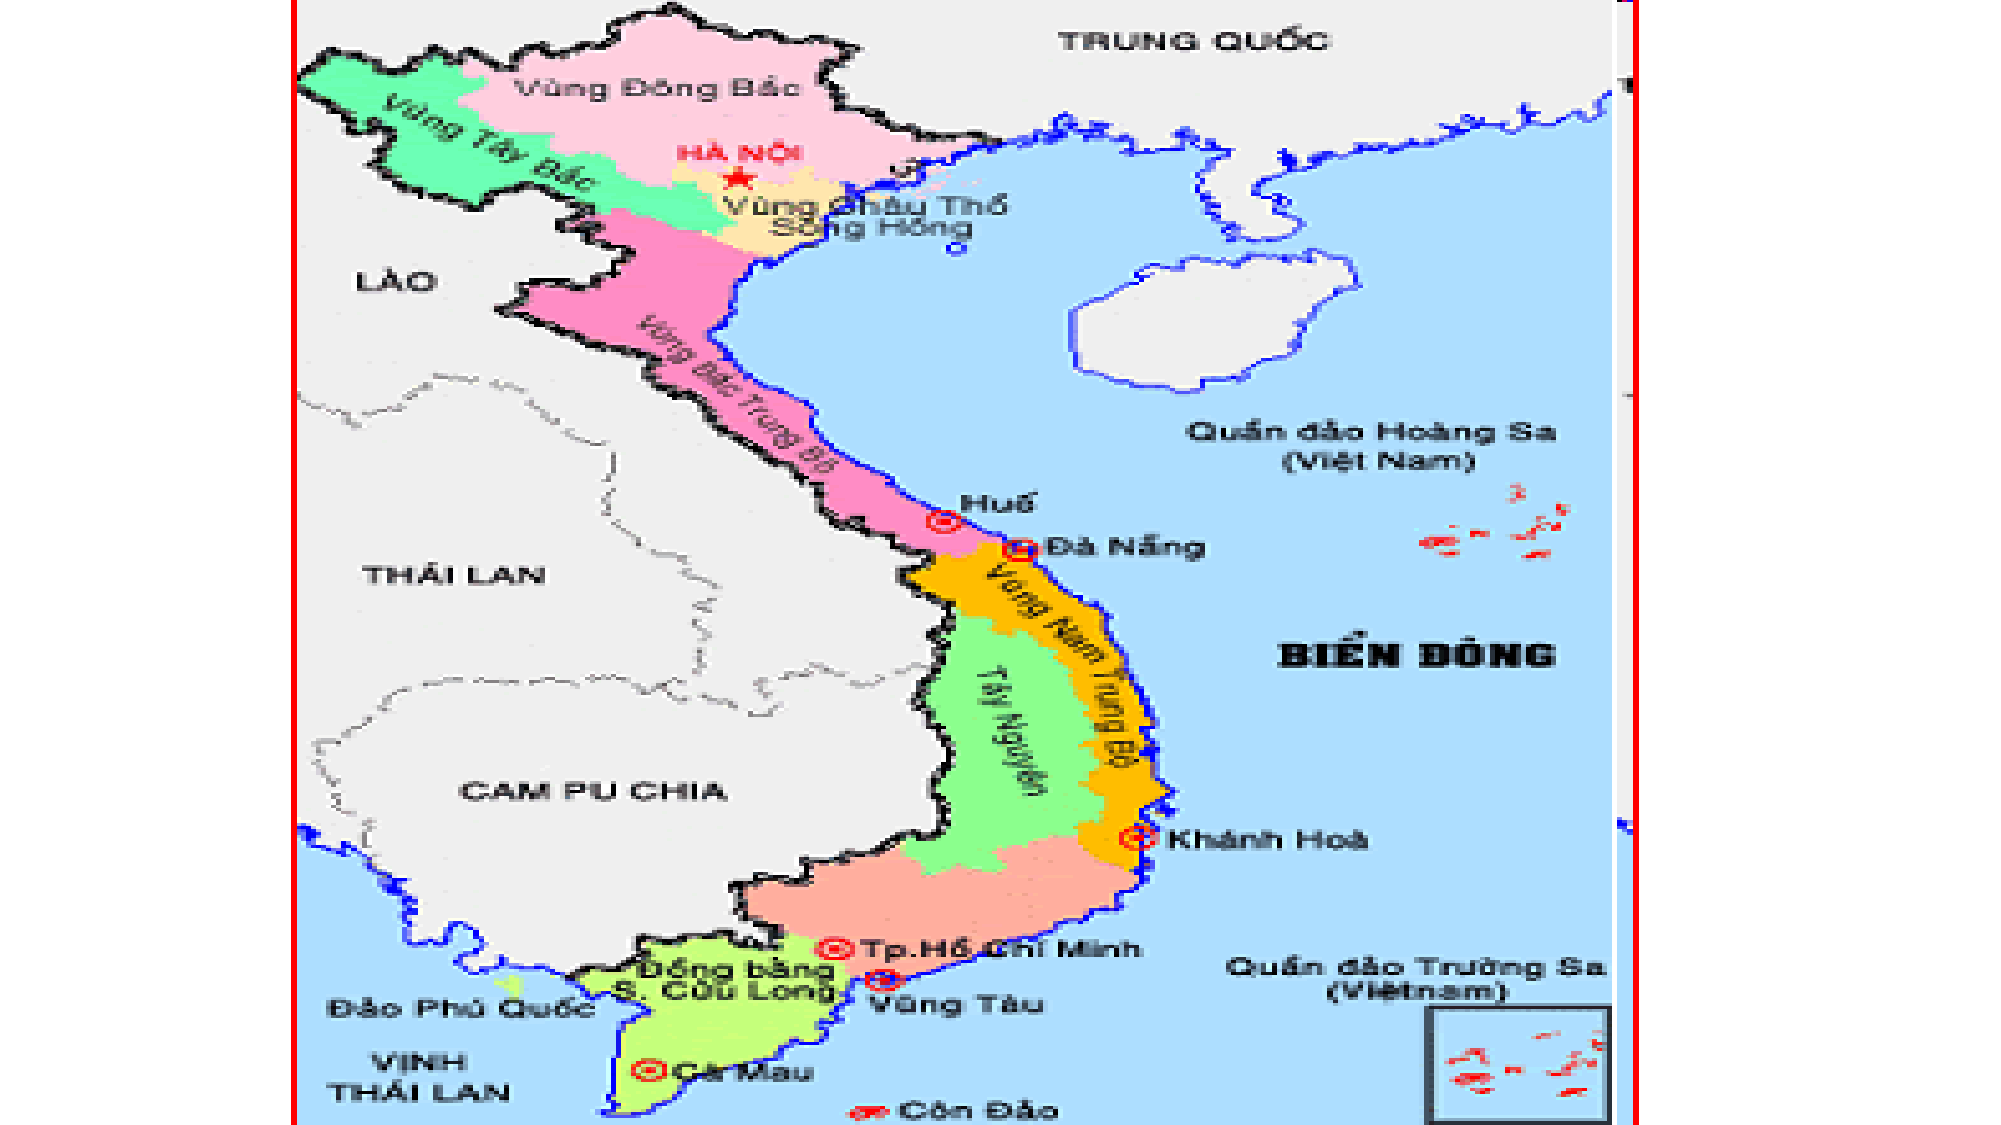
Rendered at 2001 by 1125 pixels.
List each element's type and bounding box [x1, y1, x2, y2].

picture [296, 0, 1633, 1125]
